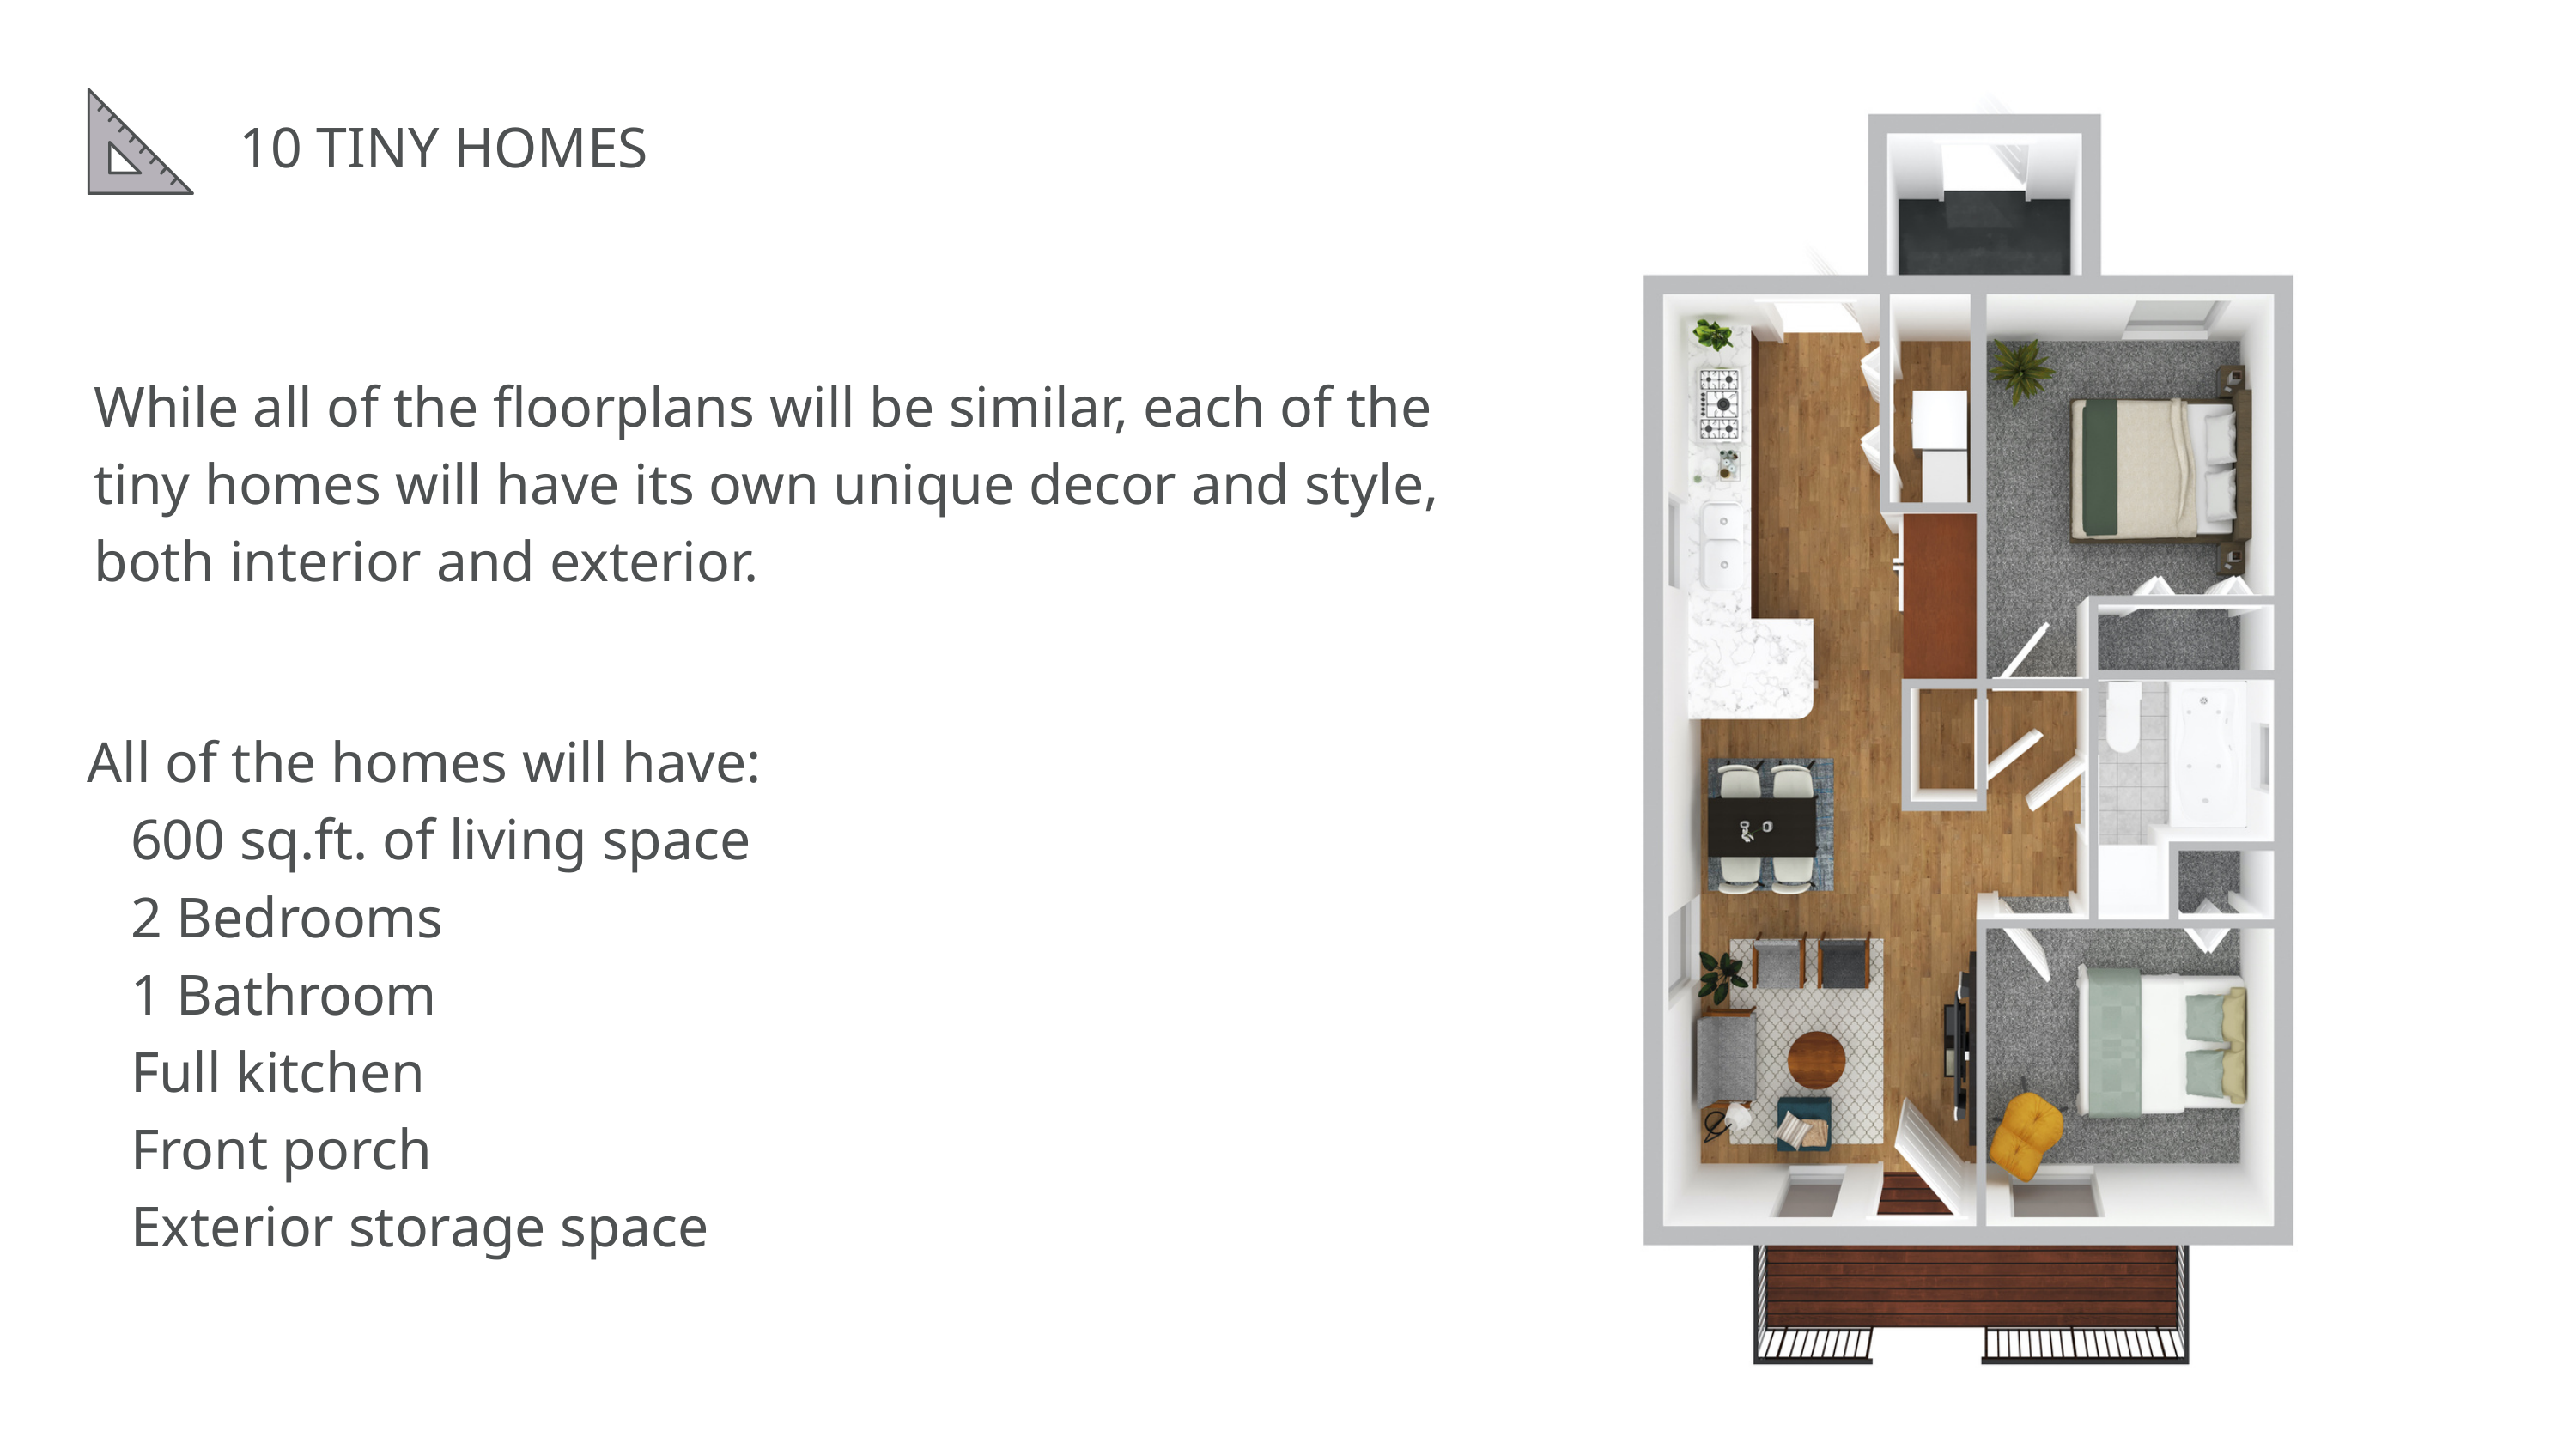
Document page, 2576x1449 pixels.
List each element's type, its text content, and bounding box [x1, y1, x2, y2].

text_box While all of the floorplans will be similar, each of the tiny homes will have its own unique decor and style, both interior and exterior. [94, 361, 1479, 593]
text_box 10 TINY HOMES [239, 112, 664, 179]
text_box All of the homes will have: 600 sq.ft. of living space 2 Bedrooms 1 Bathroom Full kitchen Front porch Exterior storage space [87, 716, 778, 1258]
text_box [1479, 70, 2476, 1379]
text_box [87, 88, 194, 195]
